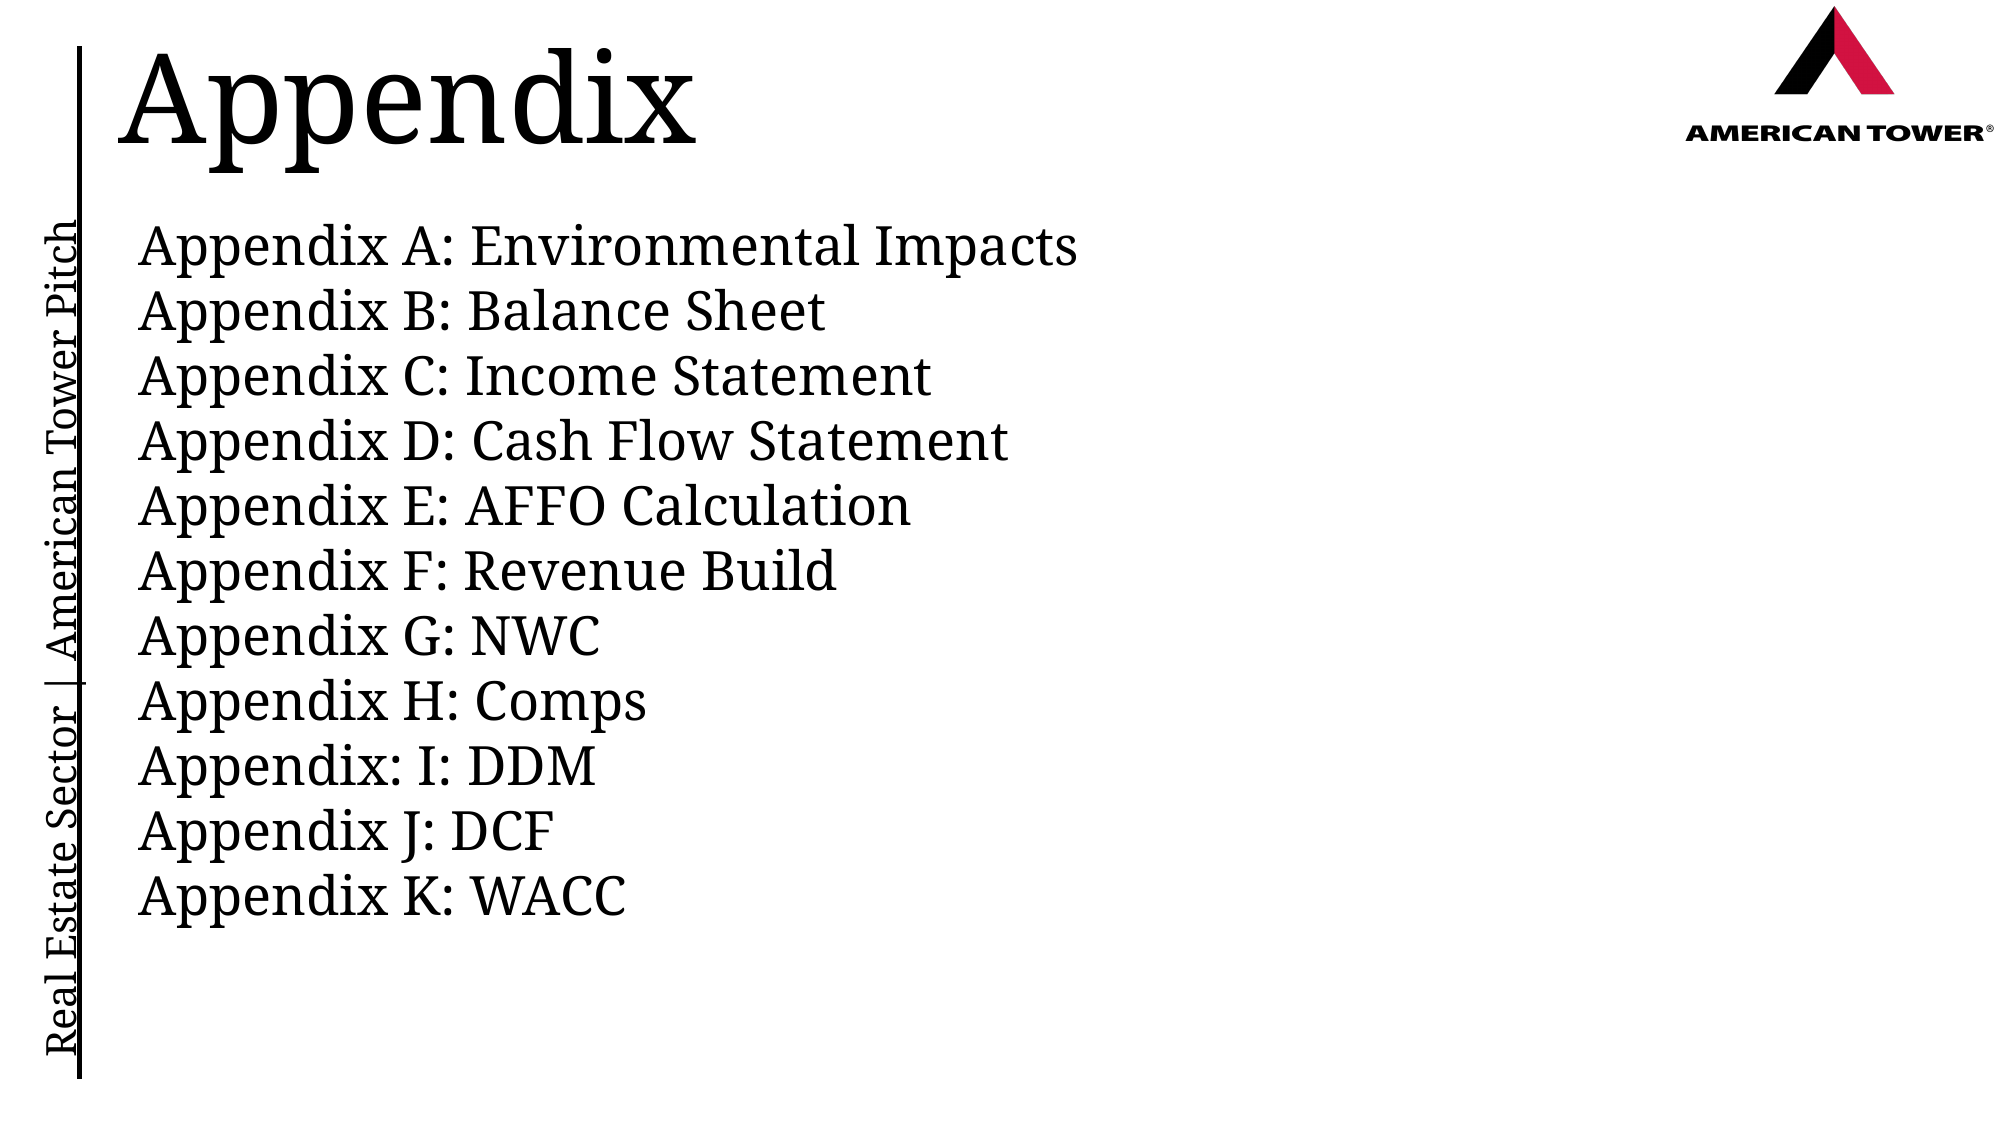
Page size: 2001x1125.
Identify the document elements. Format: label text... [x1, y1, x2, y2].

picture [1809, 0, 2000, 148]
title Appendix [103, 0, 1809, 178]
text_box Appendix A: Environmental Impacts Appendix B: Balance Sheet Appendix C: Income Statement Appendix D: Cash Flow Statement Appendix E: AFFO Calculation Appendix F: Revenue Build Appendix G: NWC Appendix H: Comps Appendix: I: DDM Appendix J: DCF Appendix K: WACC [123, 196, 1568, 1007]
